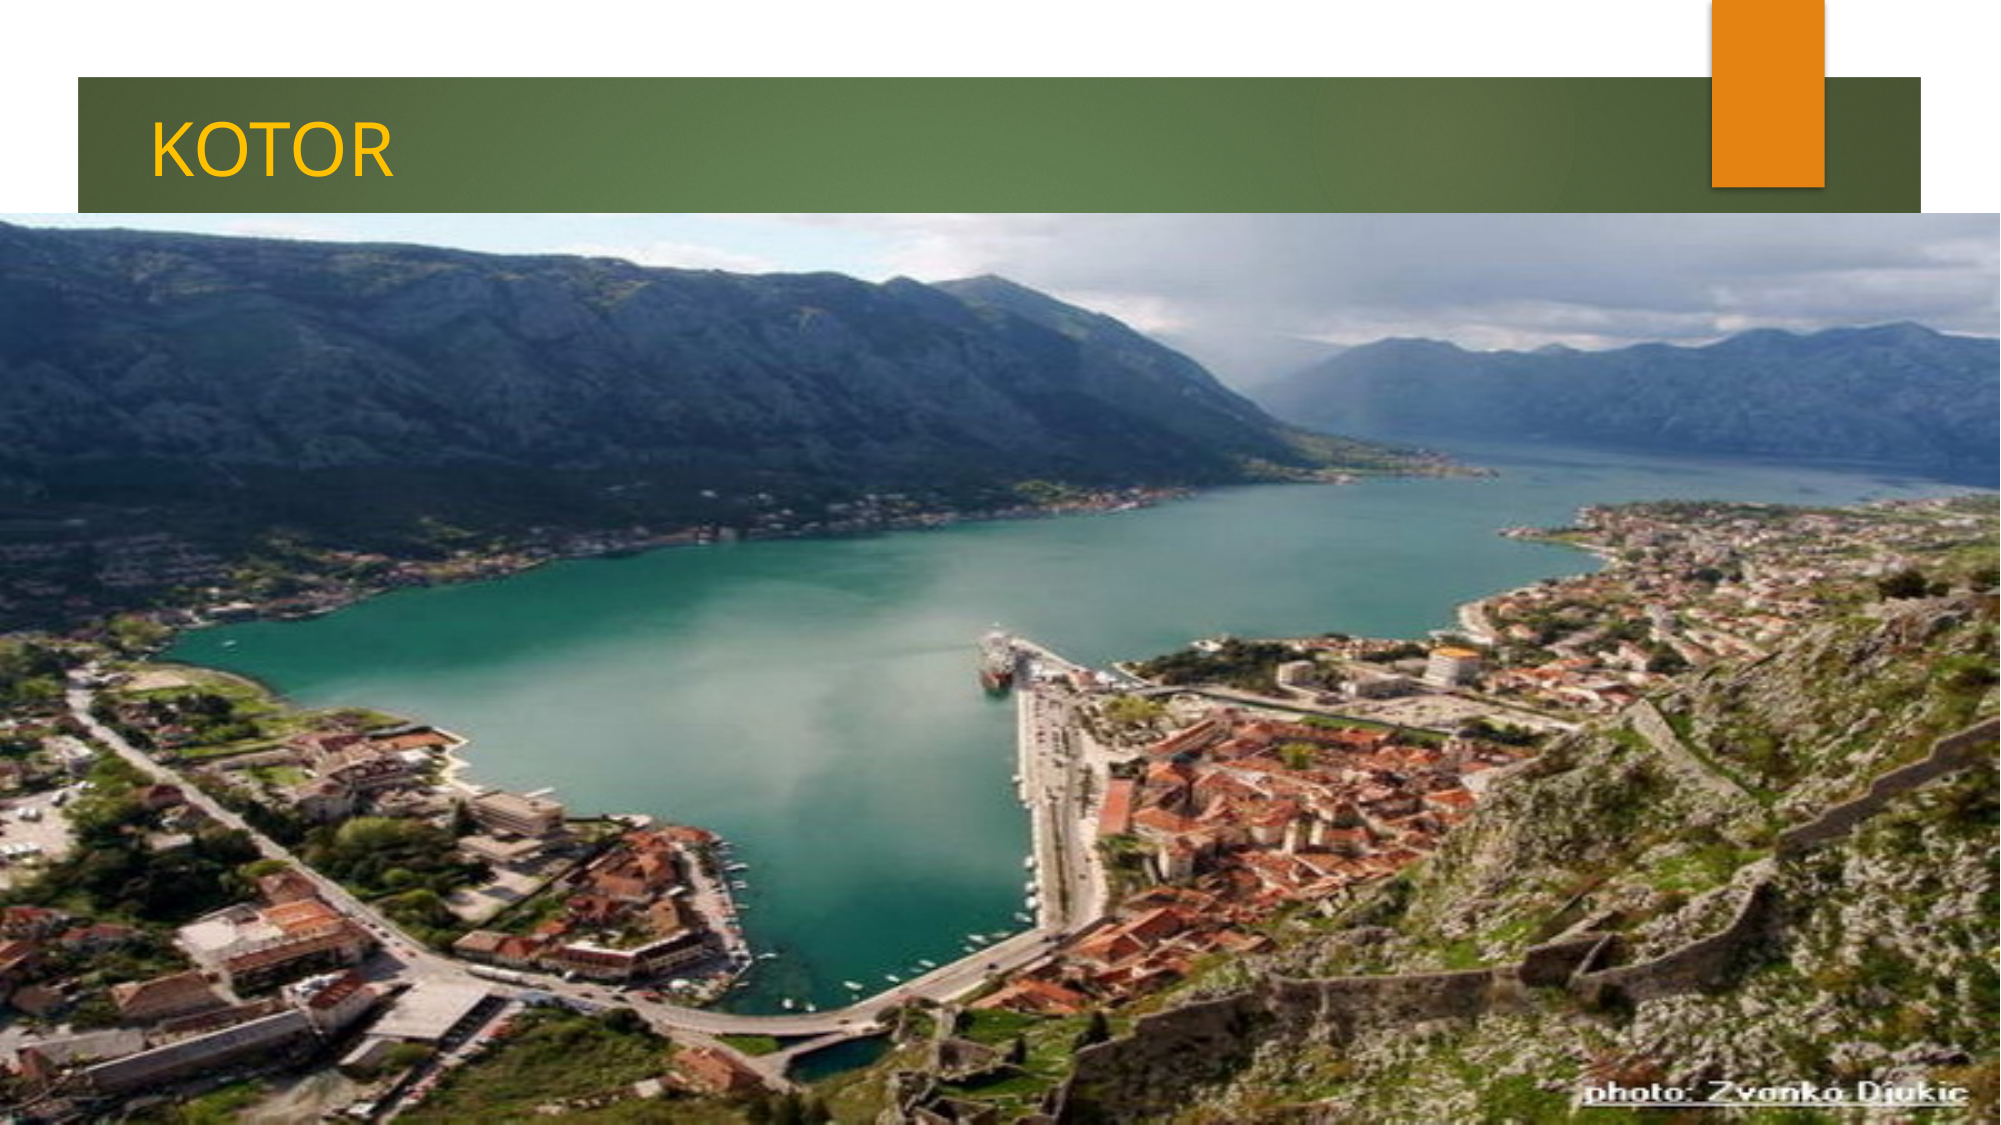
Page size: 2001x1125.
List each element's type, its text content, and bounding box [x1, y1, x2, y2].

title KOTOR [133, 78, 2000, 210]
picture [0, 213, 2000, 1125]
